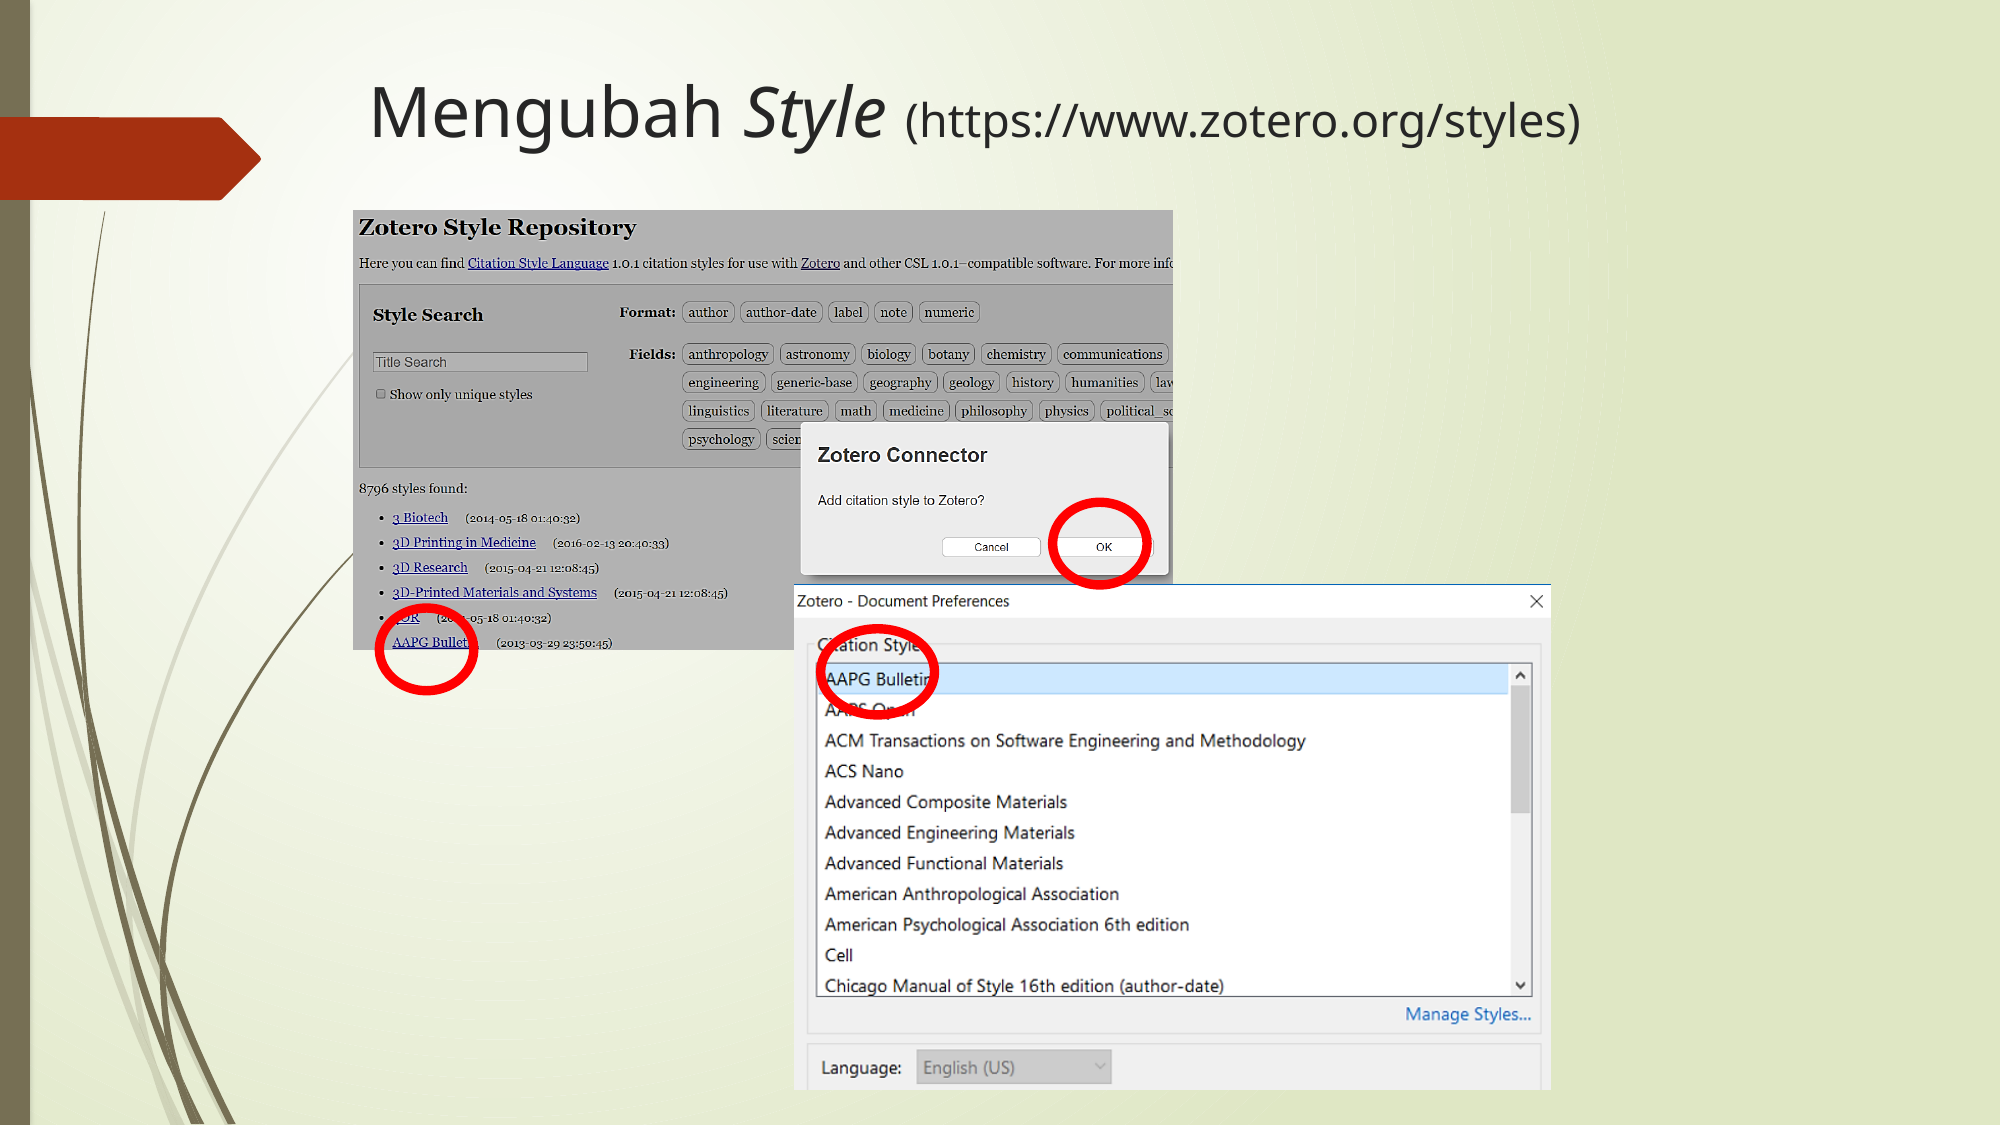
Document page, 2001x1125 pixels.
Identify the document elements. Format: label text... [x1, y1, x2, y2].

title Mengubah Style (https://www.zotero.org/styles) [353, 59, 1647, 173]
text_box [378, 657, 475, 693]
picture [352, 210, 1551, 1090]
